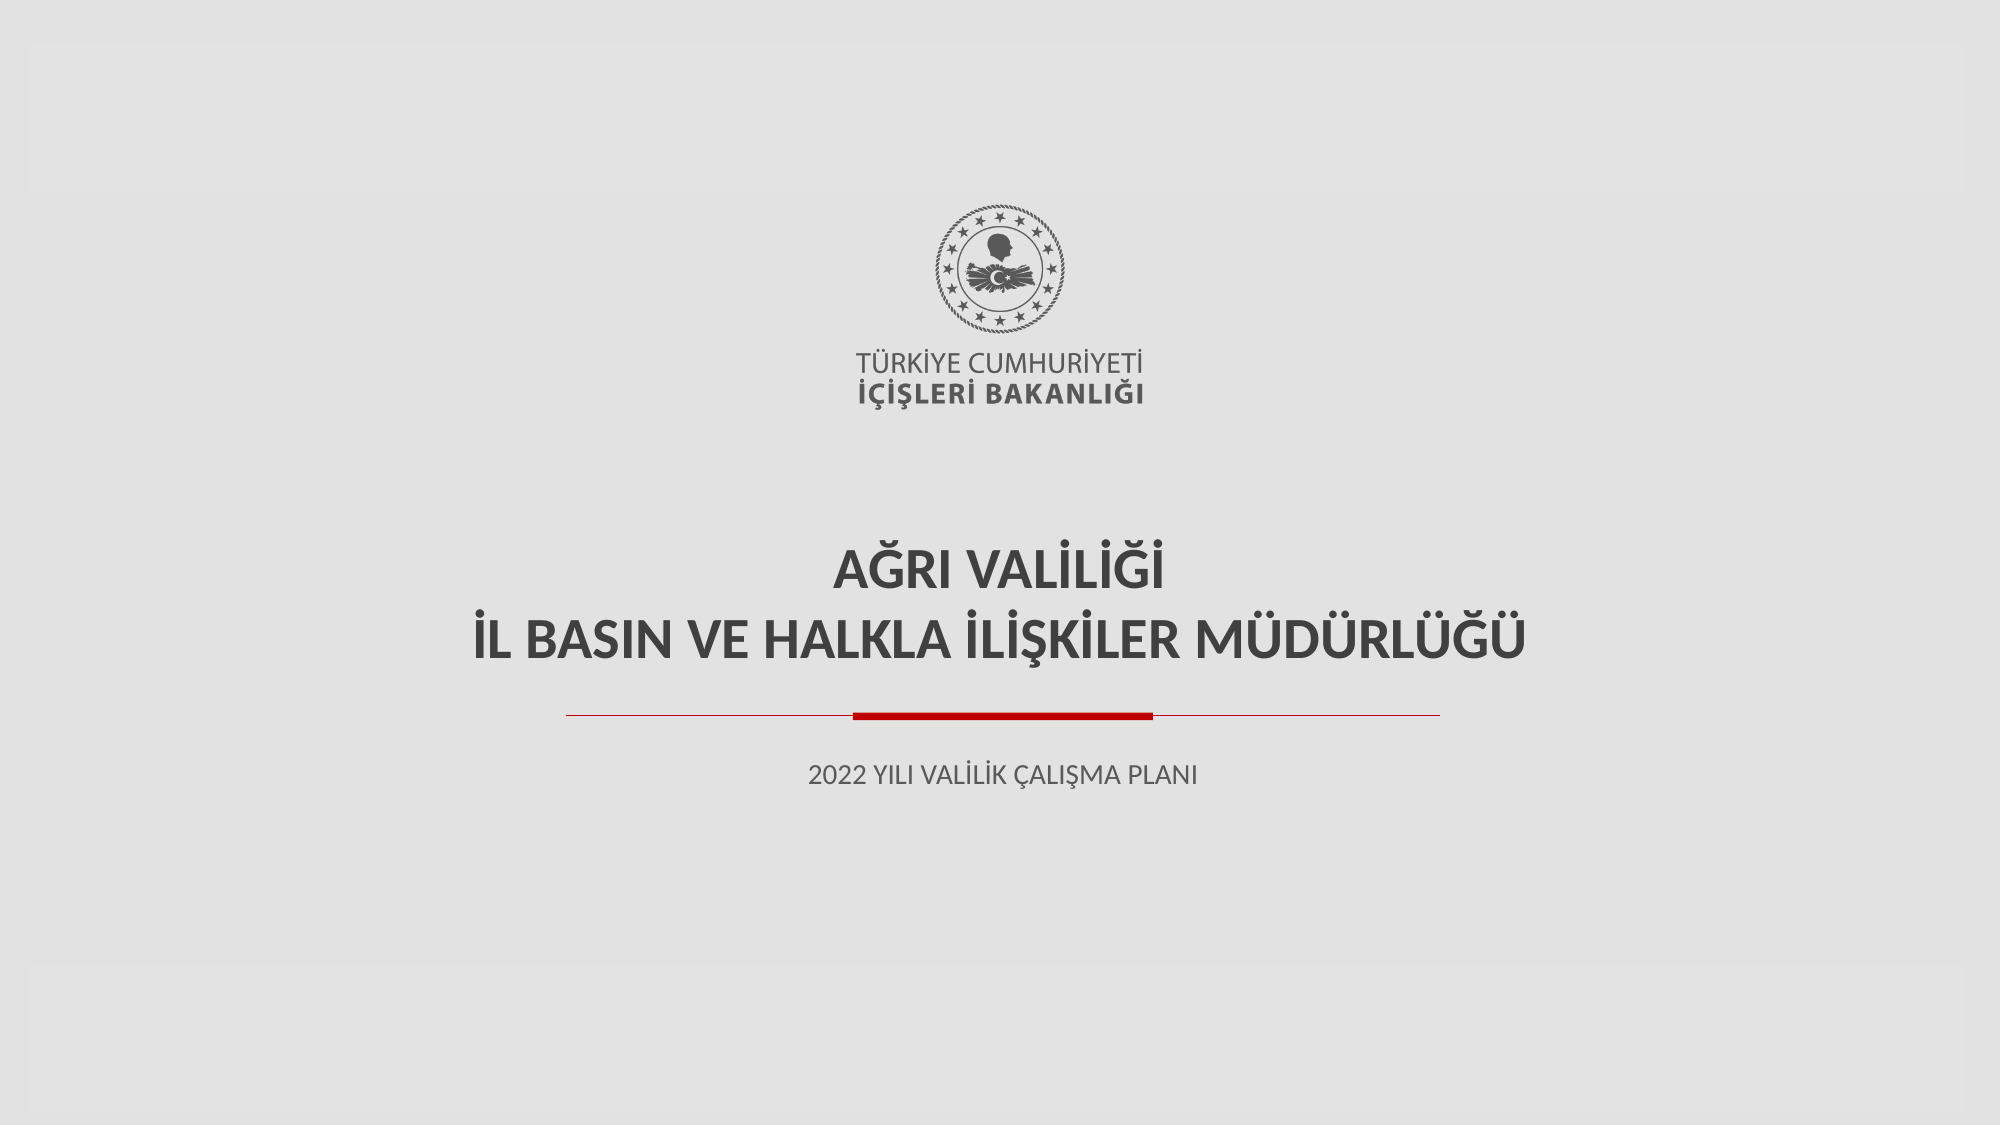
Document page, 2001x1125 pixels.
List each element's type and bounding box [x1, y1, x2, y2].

picture [839, 190, 1161, 427]
text_box [852, 716, 1153, 721]
text_box [0, 0, 2000, 1125]
